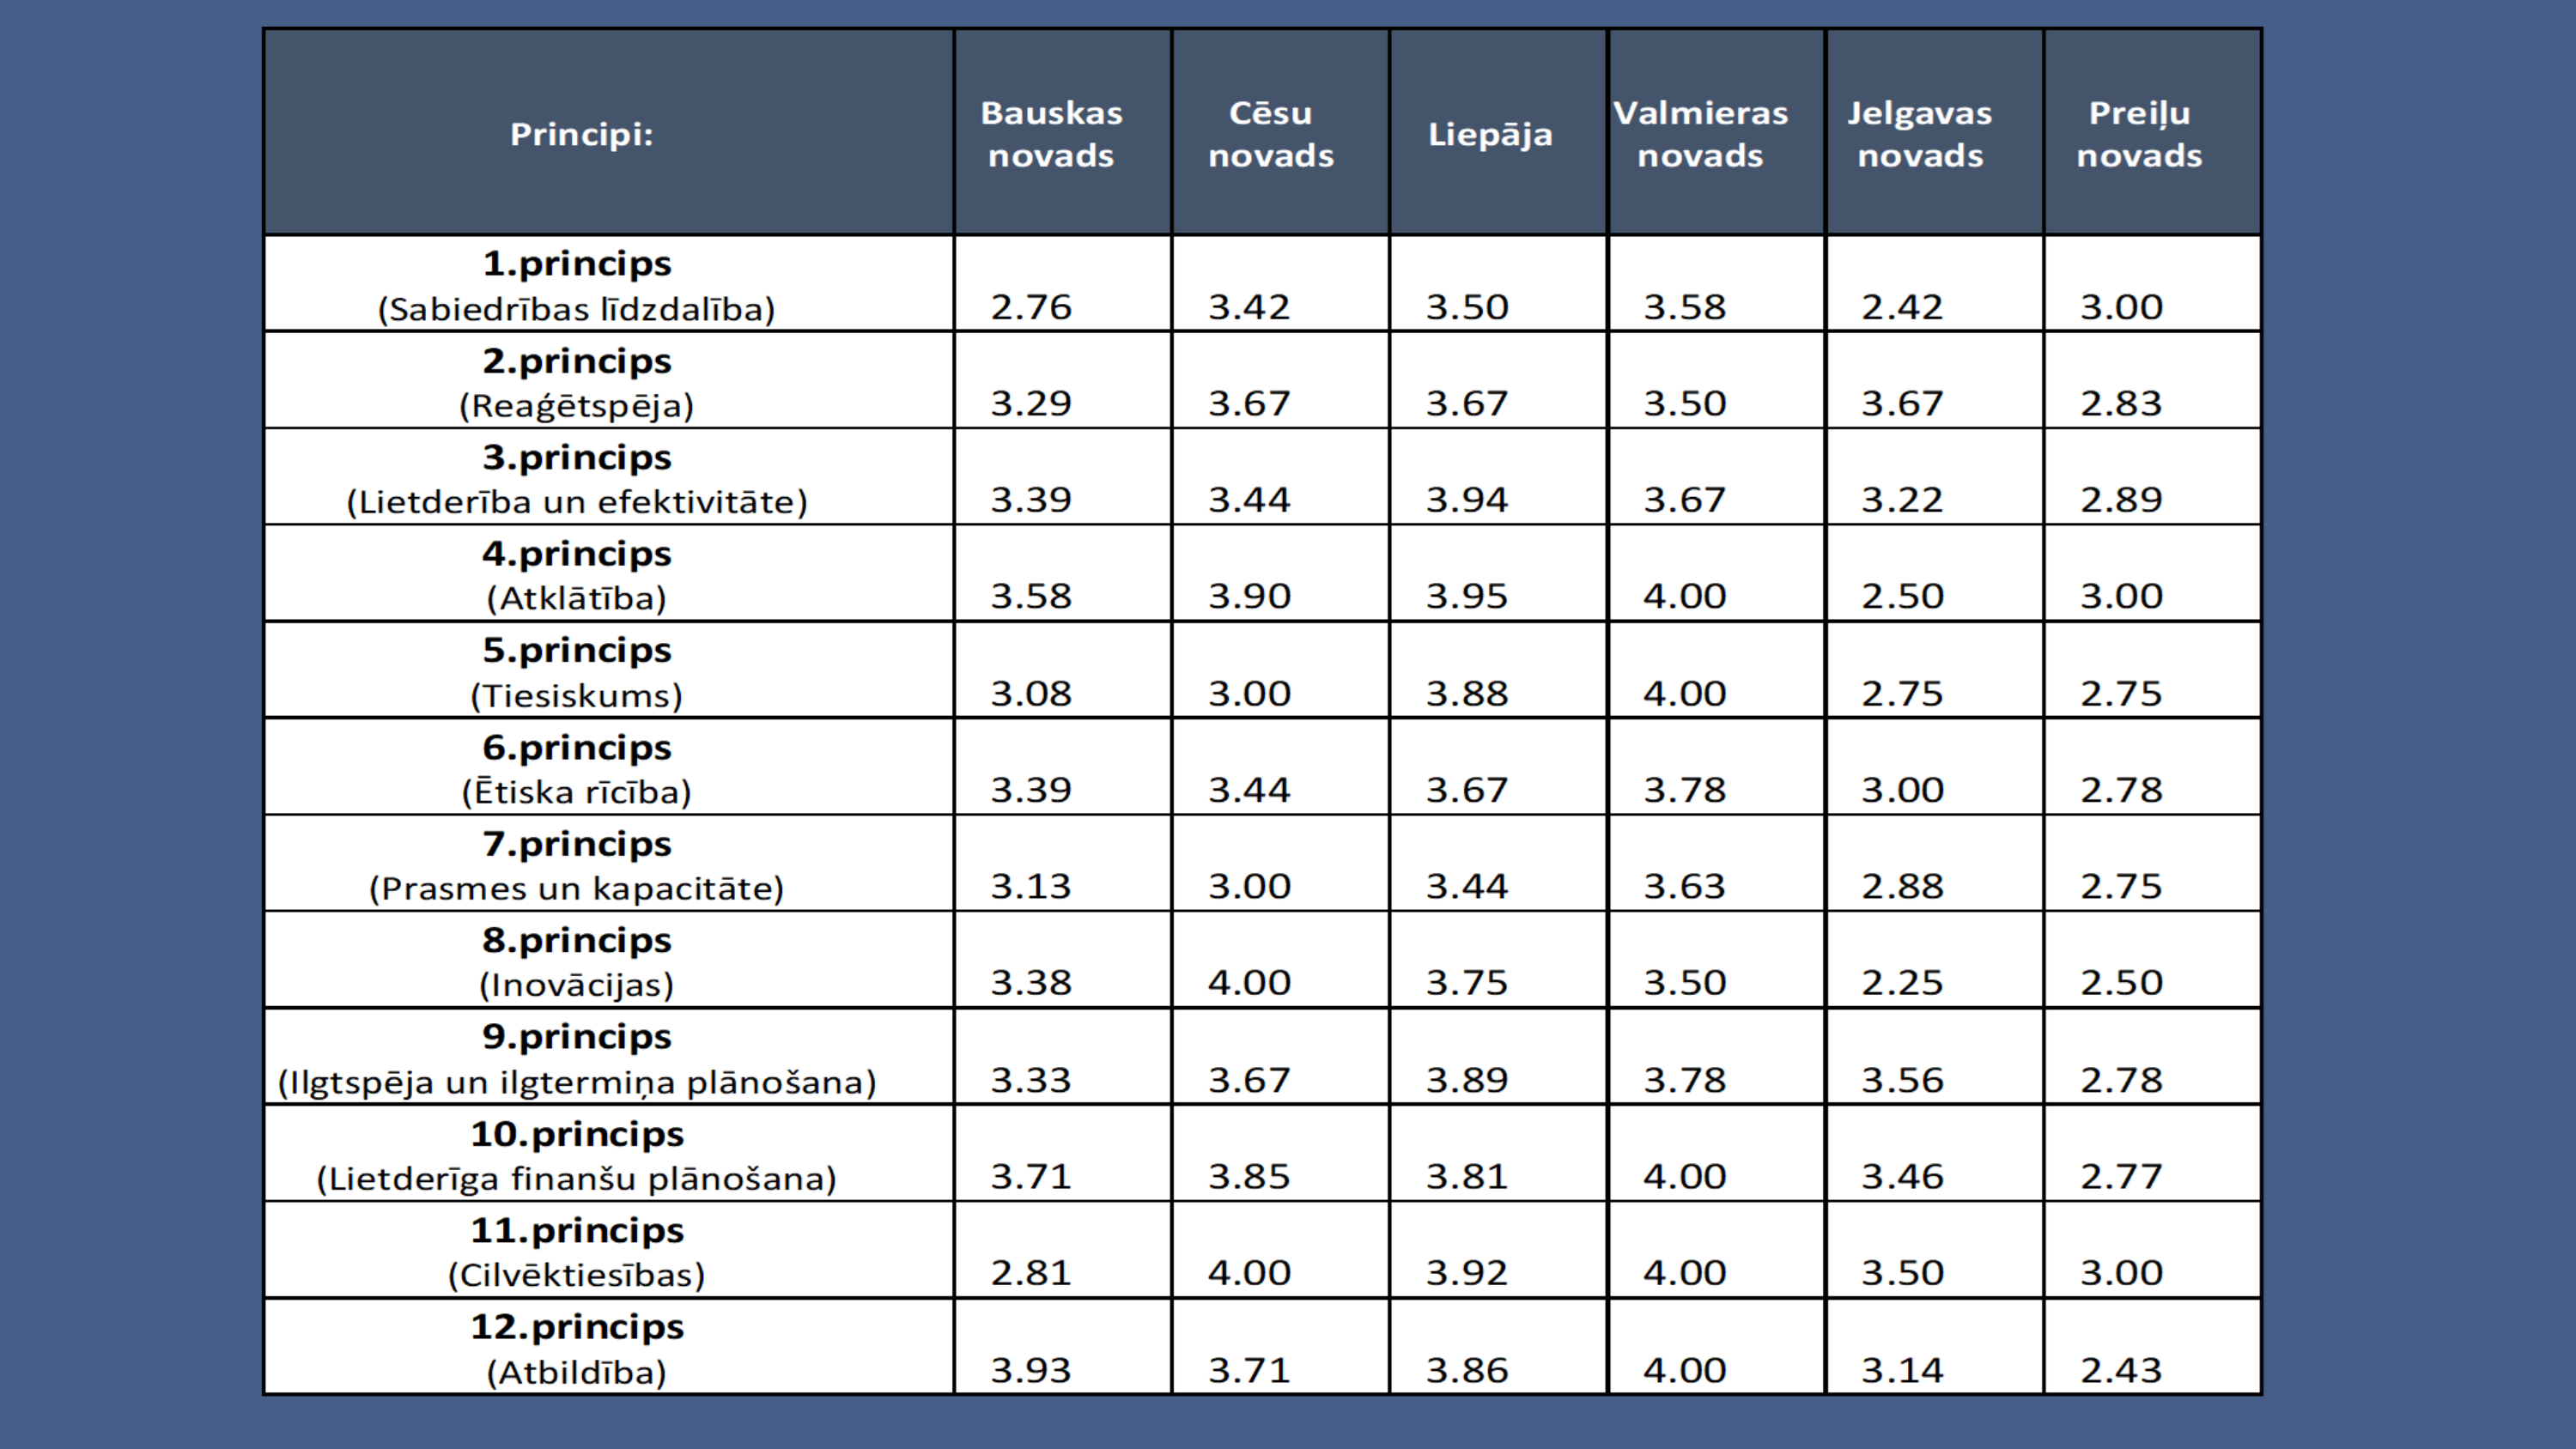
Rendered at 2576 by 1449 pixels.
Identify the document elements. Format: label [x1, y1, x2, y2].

picture [222, 27, 2299, 1449]
